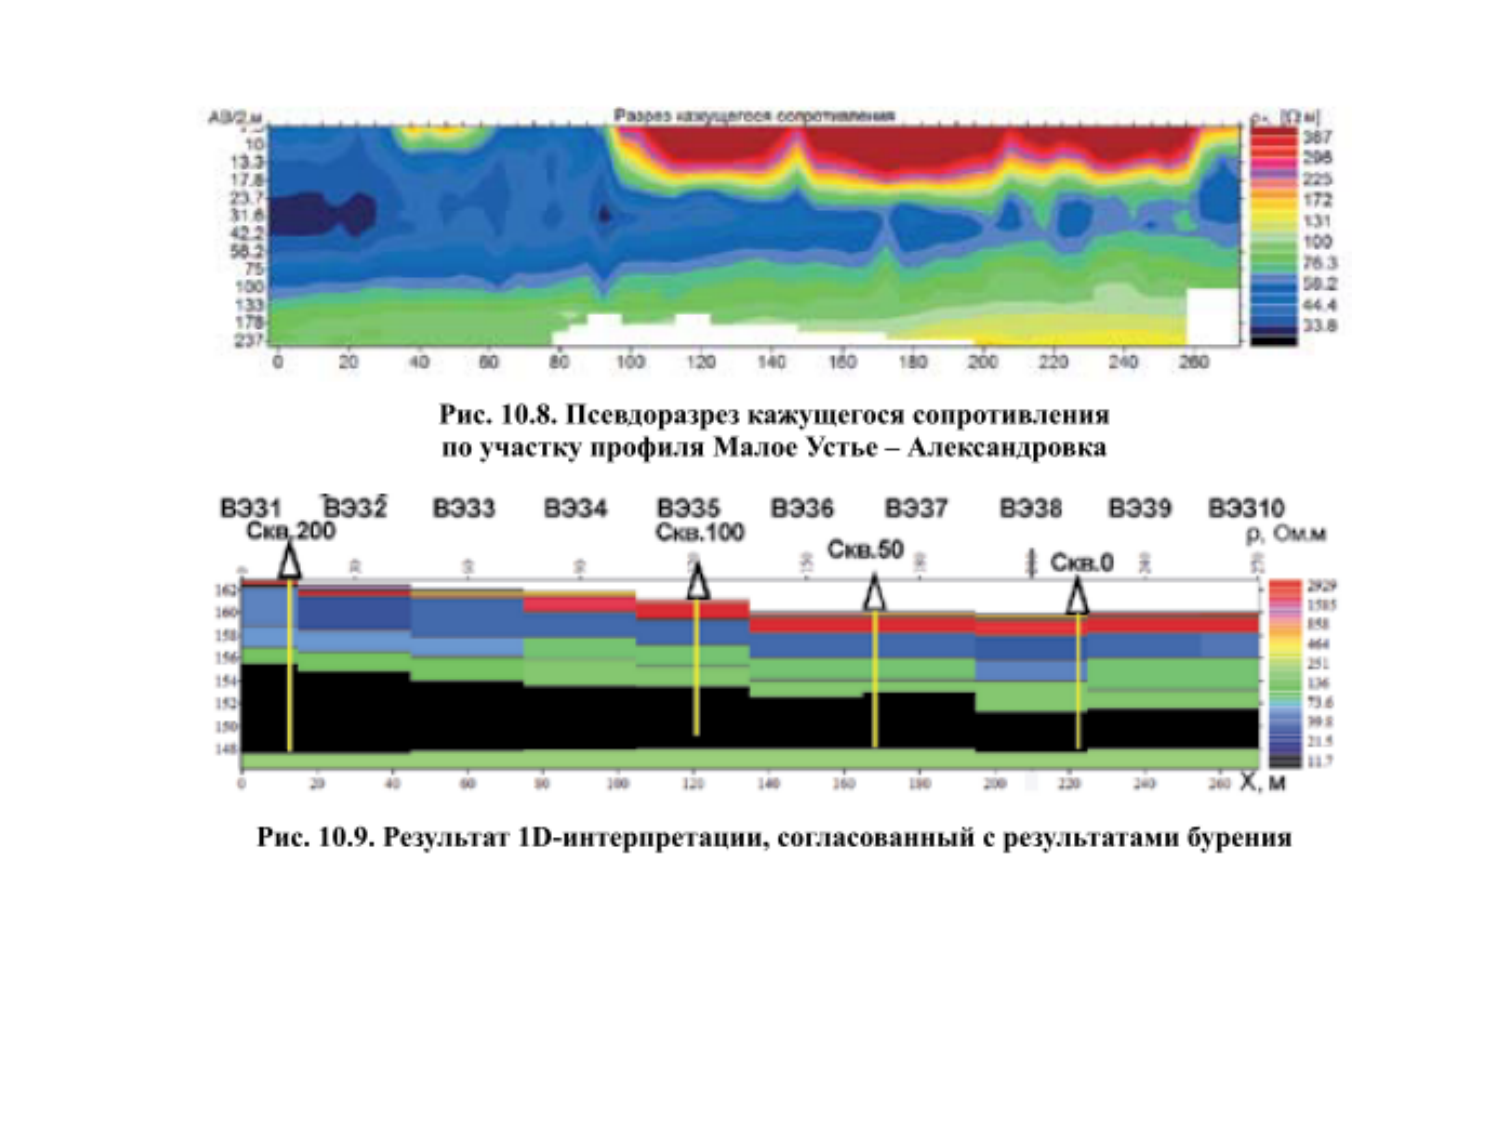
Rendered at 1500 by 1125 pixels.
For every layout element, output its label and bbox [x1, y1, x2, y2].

picture [195, 91, 1352, 860]
